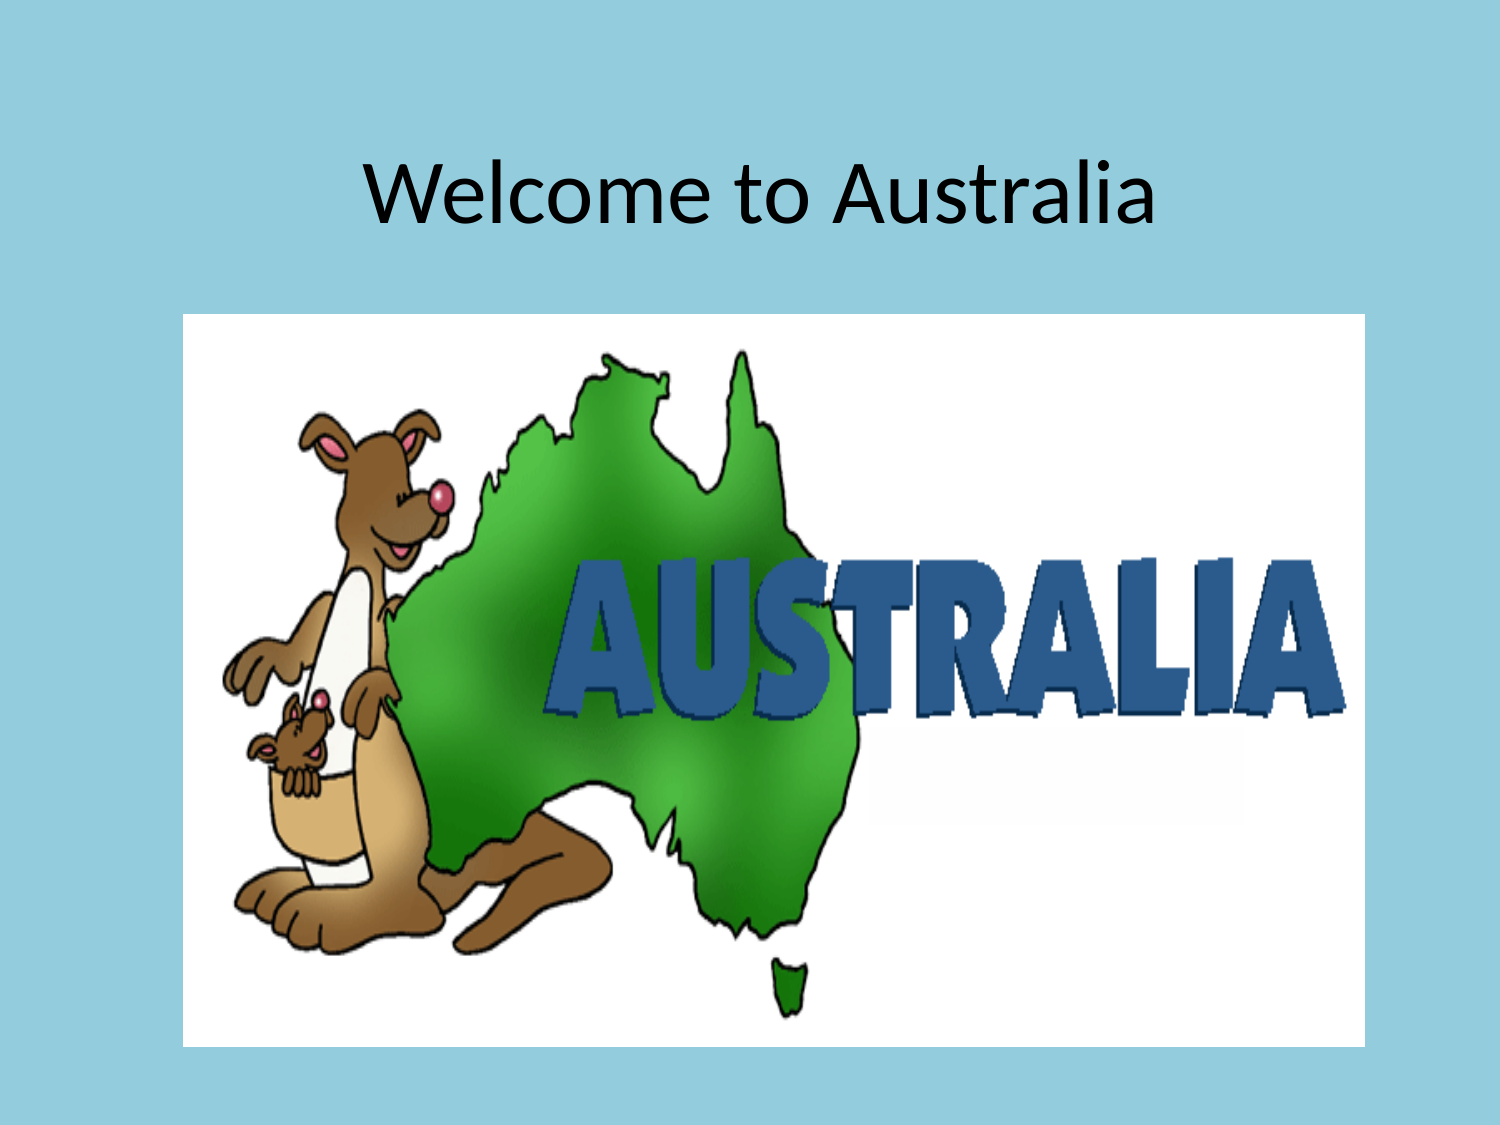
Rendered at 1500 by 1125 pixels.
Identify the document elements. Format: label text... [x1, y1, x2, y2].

picture [182, 314, 1365, 1048]
title Welcome to Australia [123, 66, 1400, 308]
